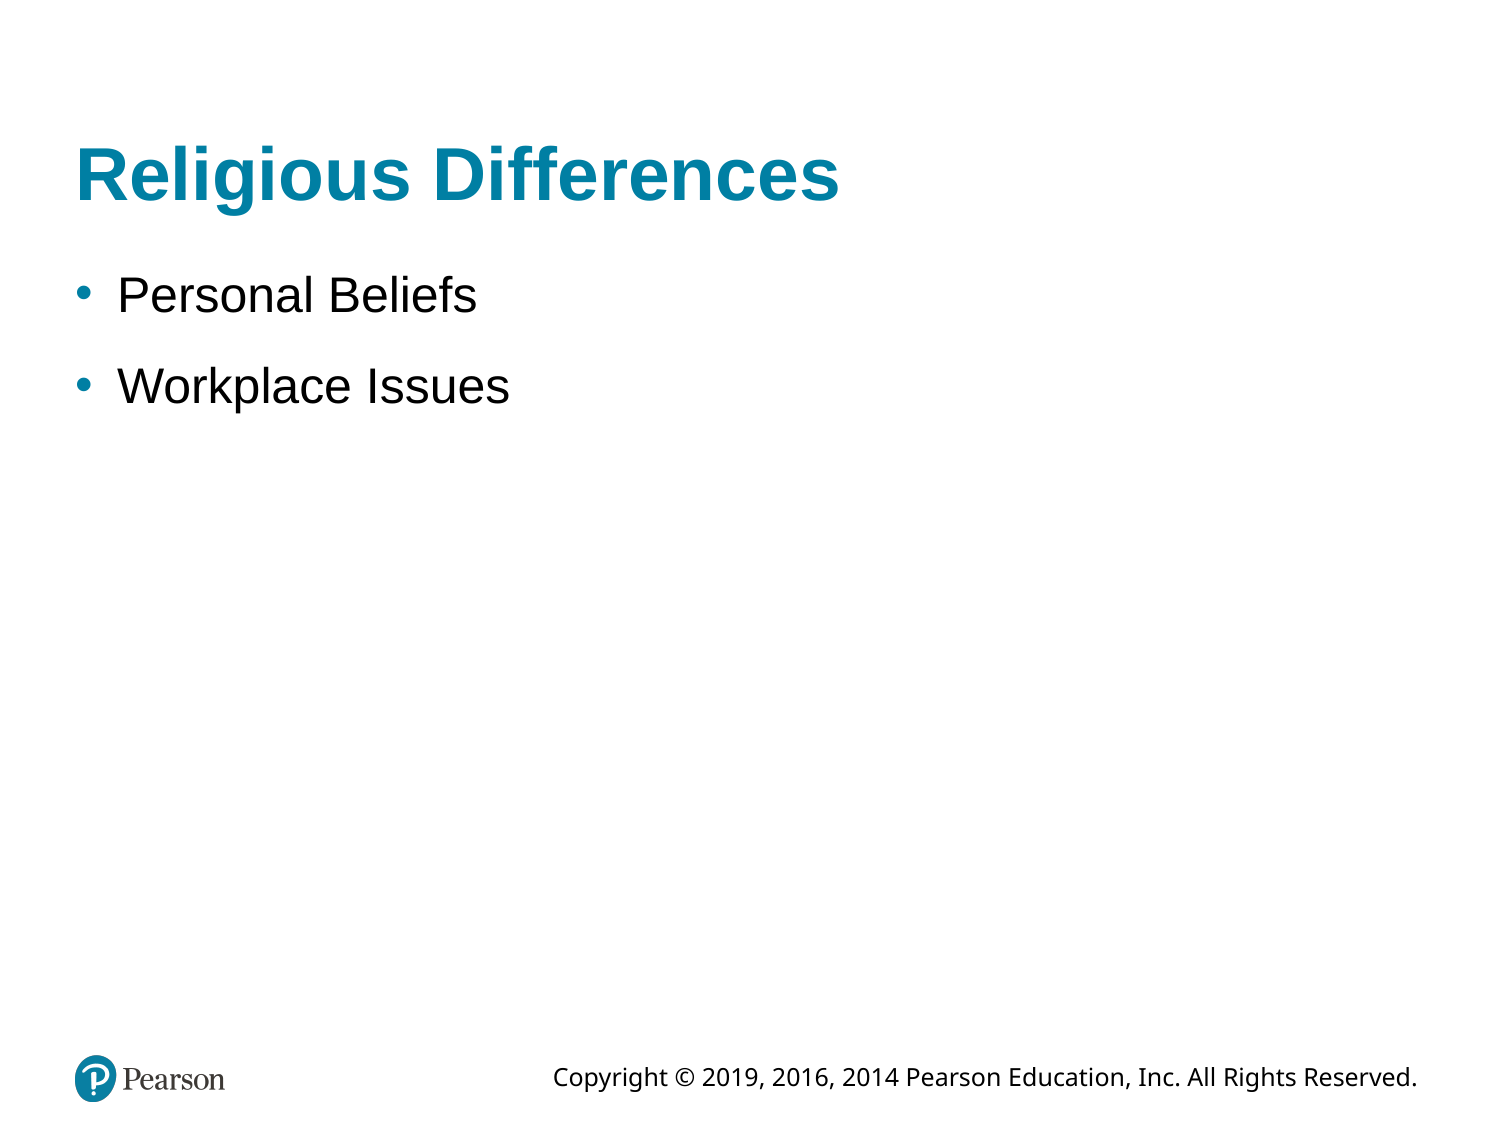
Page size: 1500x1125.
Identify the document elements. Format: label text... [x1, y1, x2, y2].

picture [100, 1055, 225, 1102]
title Religious Differences [75, 35, 1425, 216]
list Personal Beliefs Workplace Issues [75, 262, 1425, 1005]
picture [75, 1055, 90, 1071]
picture [75, 1089, 86, 1102]
picture [83, 1064, 109, 1089]
